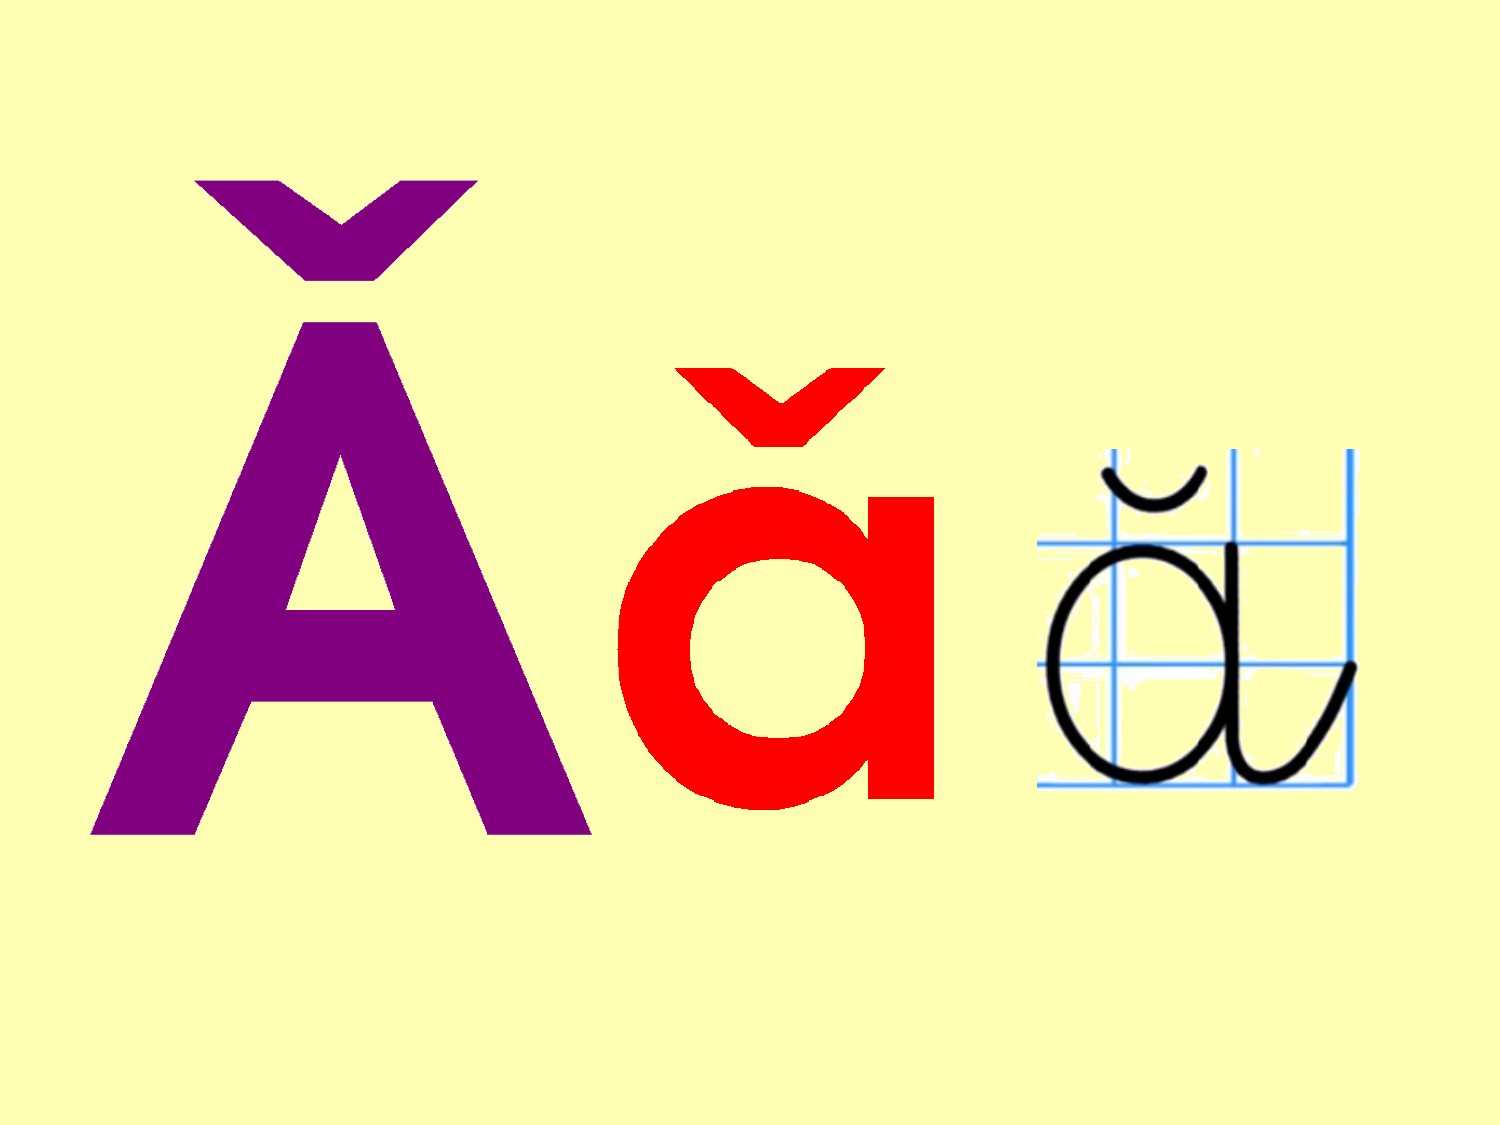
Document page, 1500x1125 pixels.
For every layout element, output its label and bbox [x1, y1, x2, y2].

picture [1037, 449, 1360, 791]
picture [87, 162, 940, 862]
